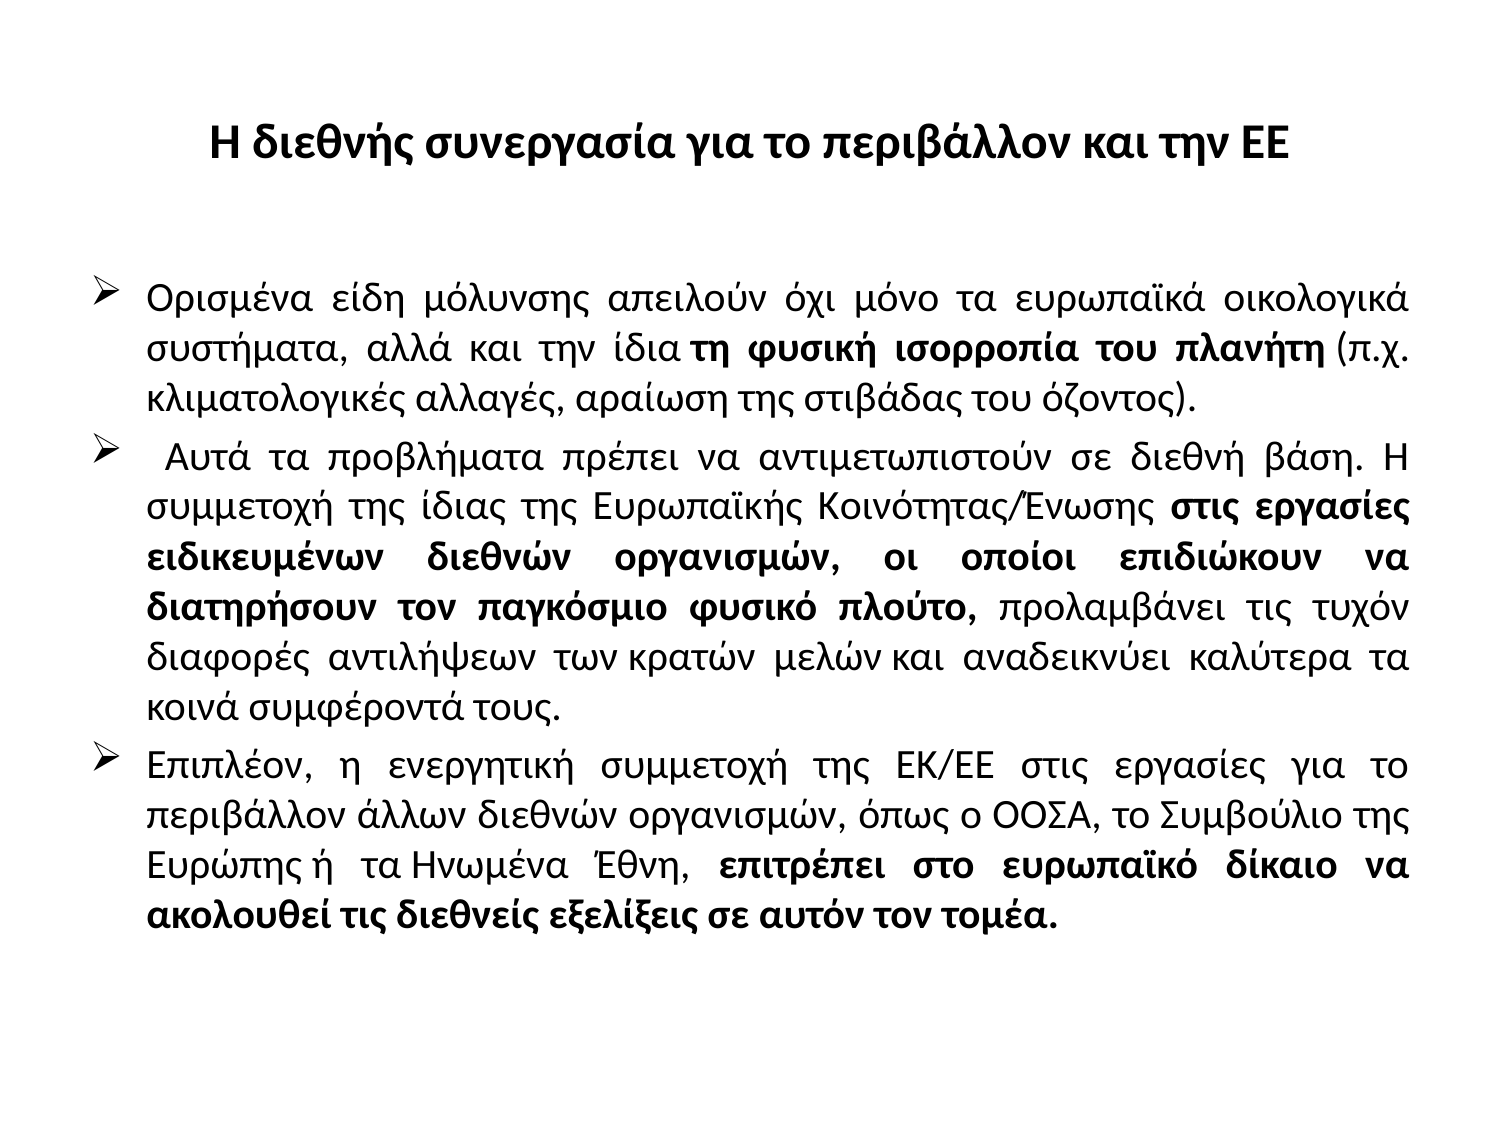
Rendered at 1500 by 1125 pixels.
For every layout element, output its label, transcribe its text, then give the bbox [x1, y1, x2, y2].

title Η διεθνής συνεργασία για το περιβάλλον και την ΕΕ [75, 45, 1425, 233]
list Ορισμένα είδη μόλυνσης απειλούν όχι μόνο τα ευρωπαϊκά οικολογικά συστήματα, αλλά και την ίδια τη φυσική ισορροπία του πλανήτη (π.χ. κλιματολογικές αλλαγές, αραίωση της στιβάδας του όζοντος). Αυτά τα προβλήματα πρέπει να αντιμετωπιστούν σε διεθνή βάση. H συμμετοχή της ίδιας της Ευρωπαϊκής Kοινότητας/Ένωσης στις εργασίες ειδικευμένων διεθνών οργανισμών, οι οποίοι επιδιώκουν να διατηρήσουν τον παγκόσμιο φυσικό πλούτο, προλαμβάνει τις τυχόν διαφορές αντιλήψεων των κρατών μελών και αναδεικνύει καλύτερα τα κοινά συμφέροντά τους. Επιπλέον, η ενεργητική συμμετοχή της ΕΚ/ΕΕ στις εργασίες για το περιβάλλον άλλων διεθνών οργανισμών, όπως ο OOΣA, το Συμβούλιο της Ευρώπης ή τα Ηνωμένα Έθνη, επιτρέπει στο ευρωπαϊκό δίκαιο να ακολουθεί τις διεθνείς εξελίξεις σε αυτόν τον τομέα. [75, 262, 1425, 1005]
